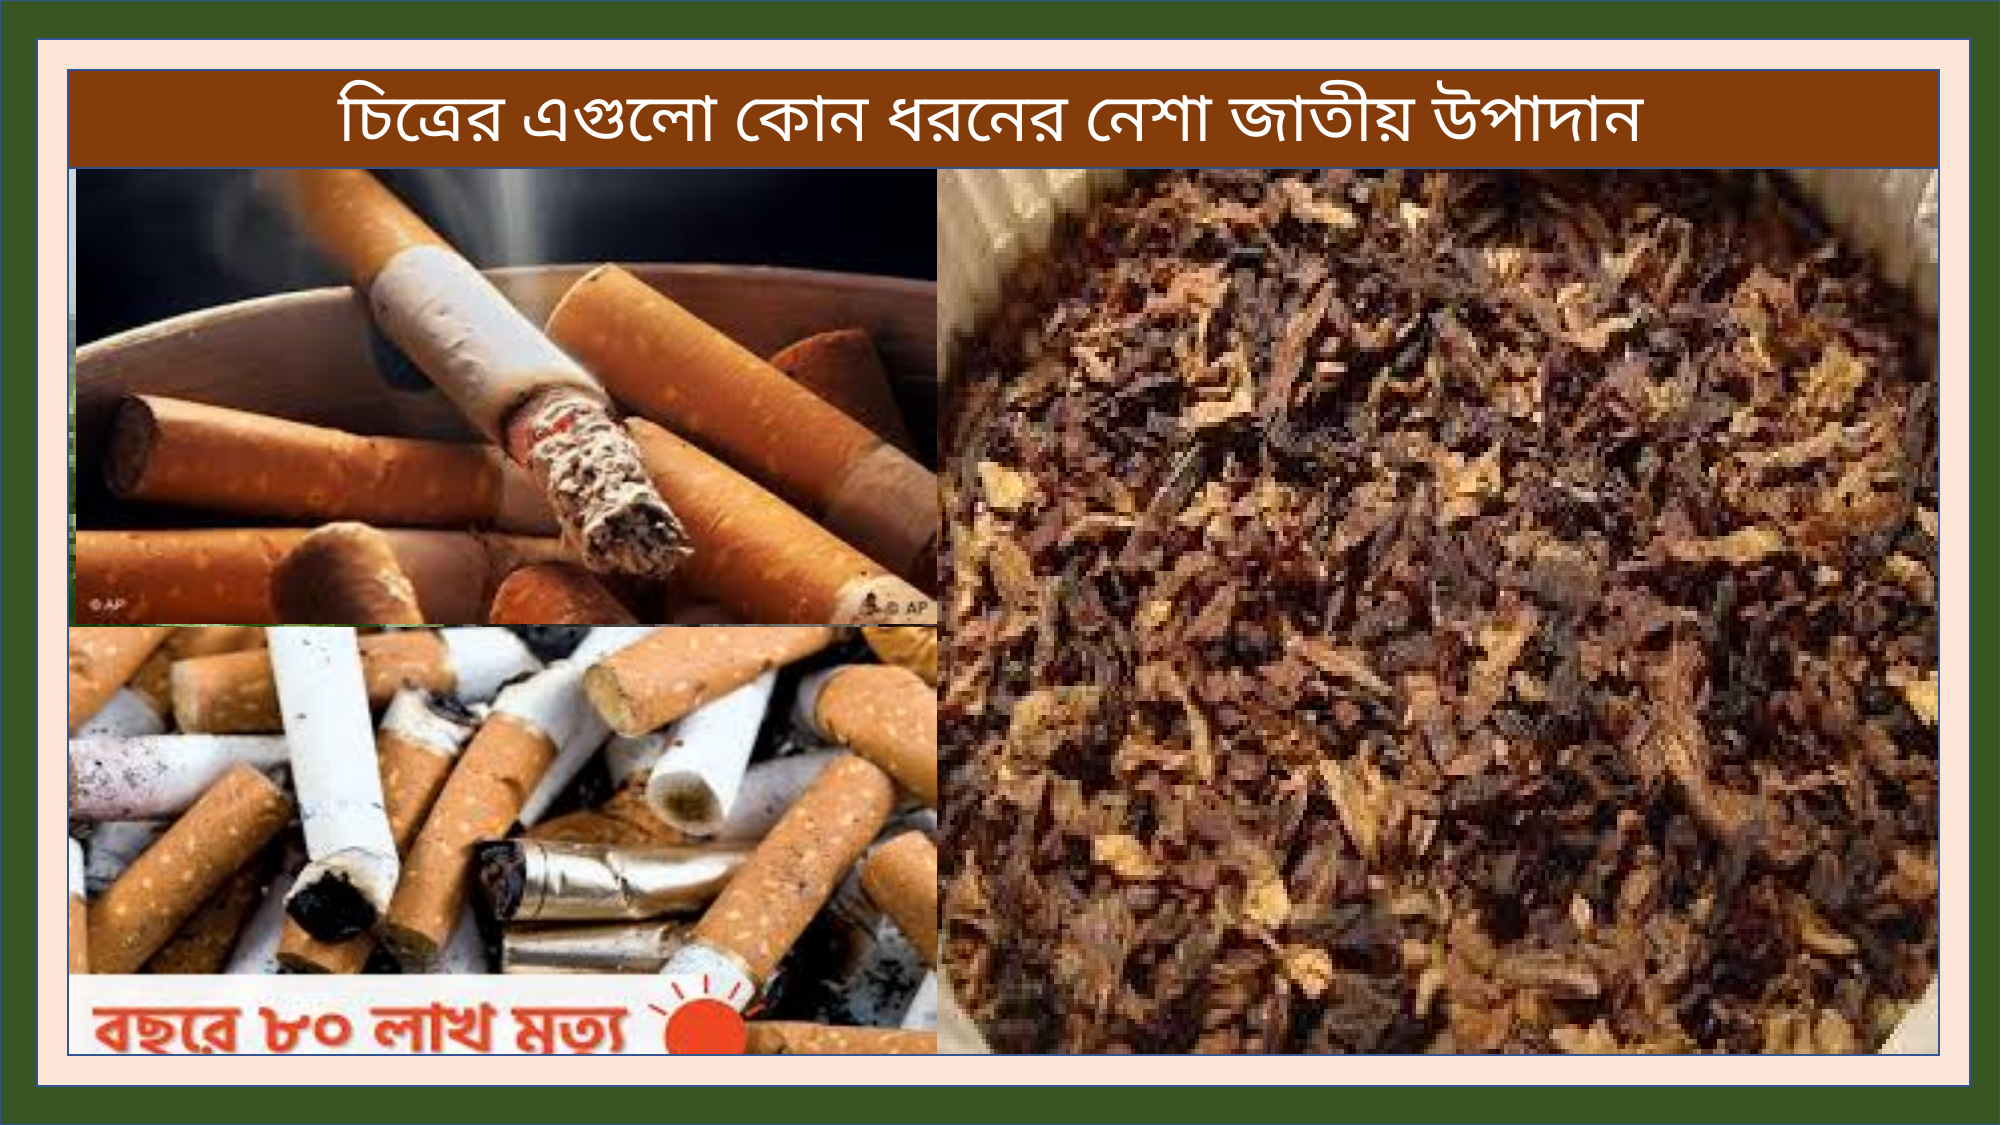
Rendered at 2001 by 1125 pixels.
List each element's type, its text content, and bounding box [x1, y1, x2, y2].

text_box চিত্রের এগুলো কোন ধরনের নেশা জাতীয় উপাদান [69, 71, 1938, 114]
picture [41, 114, 1968, 1098]
text_box [36, 38, 1971, 1087]
text_box [0, 0, 2000, 1125]
